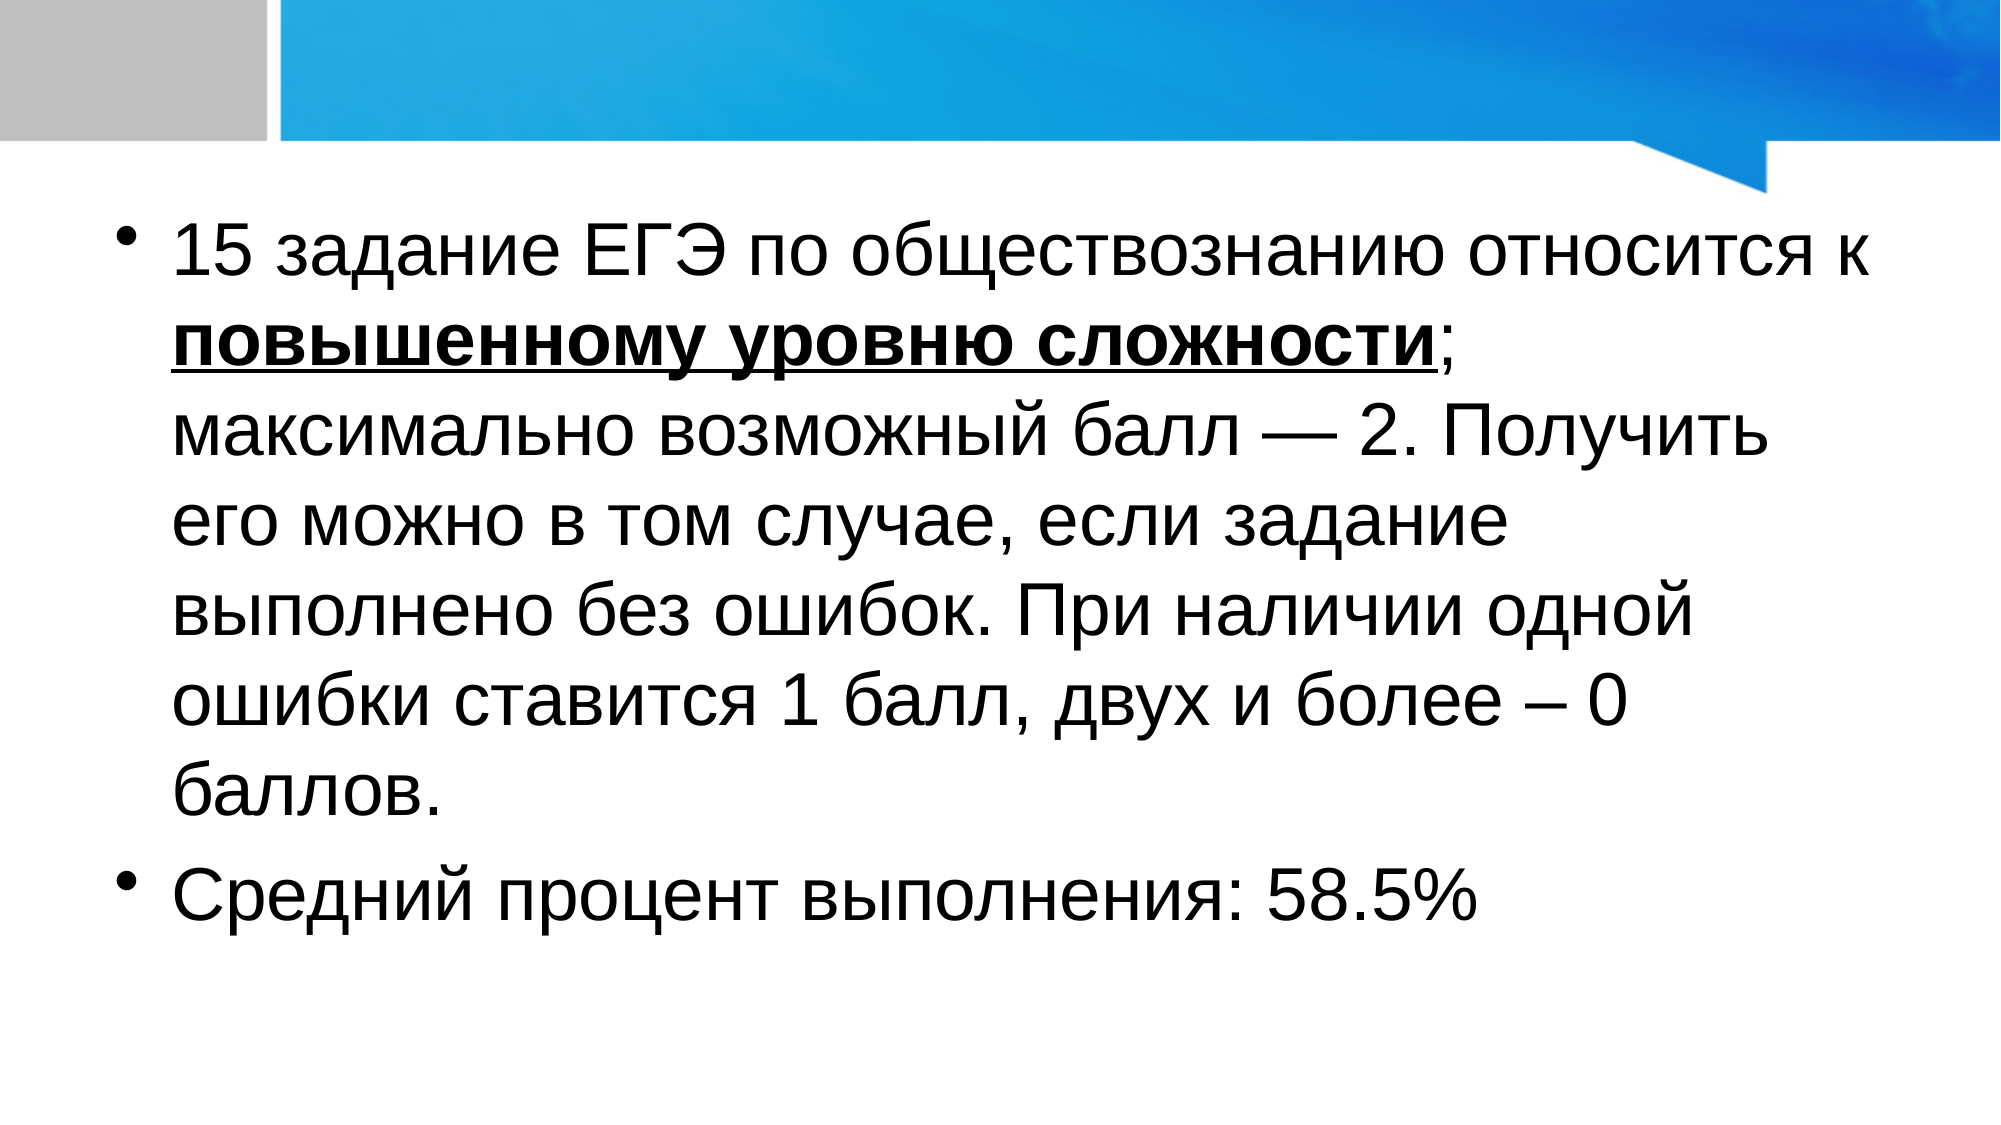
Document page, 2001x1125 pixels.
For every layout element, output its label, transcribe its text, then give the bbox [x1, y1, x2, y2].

picture [0, 0, 2000, 1125]
list 15 задание ЕГЭ по обществознанию относится к повышенному уровню сложности; максимально возможный балл — 2. Получить его можно в том случае, если задание выполнено без ошибок. При наличии одной ошибки ставится 1 балл, двух и более – 0 баллов. Средний процент выполнения: 58.5% [99, 192, 1901, 1006]
